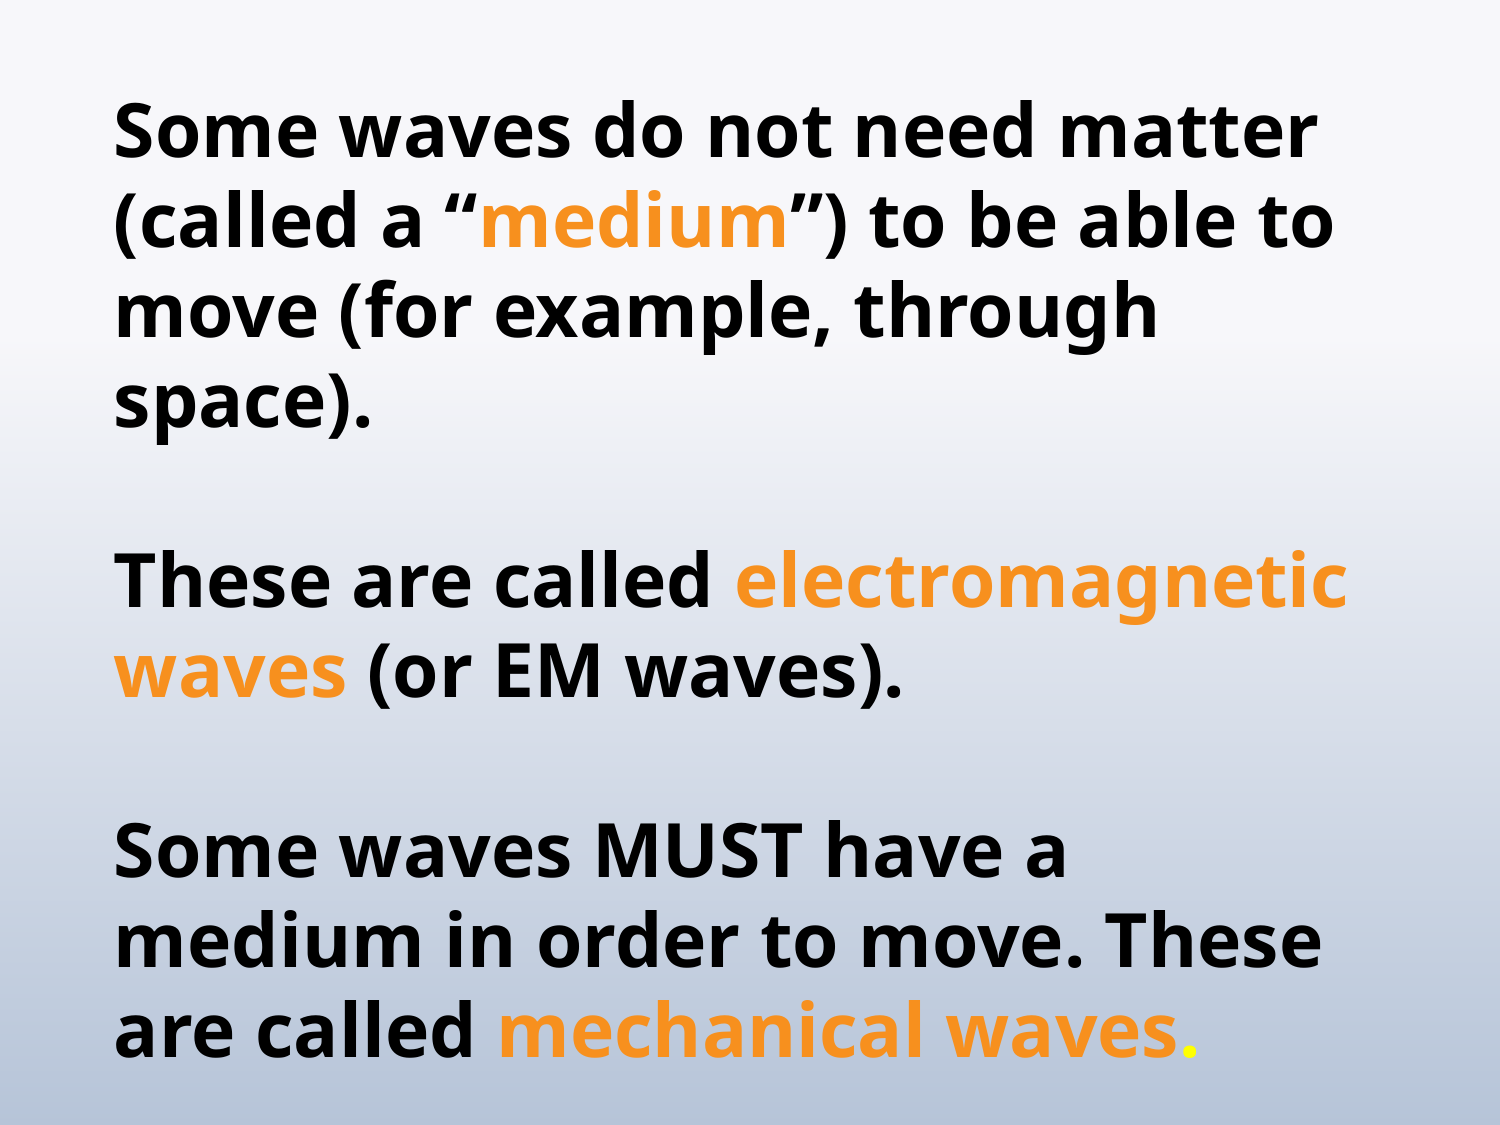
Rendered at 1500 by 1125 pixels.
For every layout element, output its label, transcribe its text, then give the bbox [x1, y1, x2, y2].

text_box Some waves do not need matter (called a “medium”) to be able to move (for example, through space). These are called electromagnetic waves (or EM waves). Some waves MUST have a medium in order to move. These are called mechanical waves. [99, 74, 1396, 1002]
